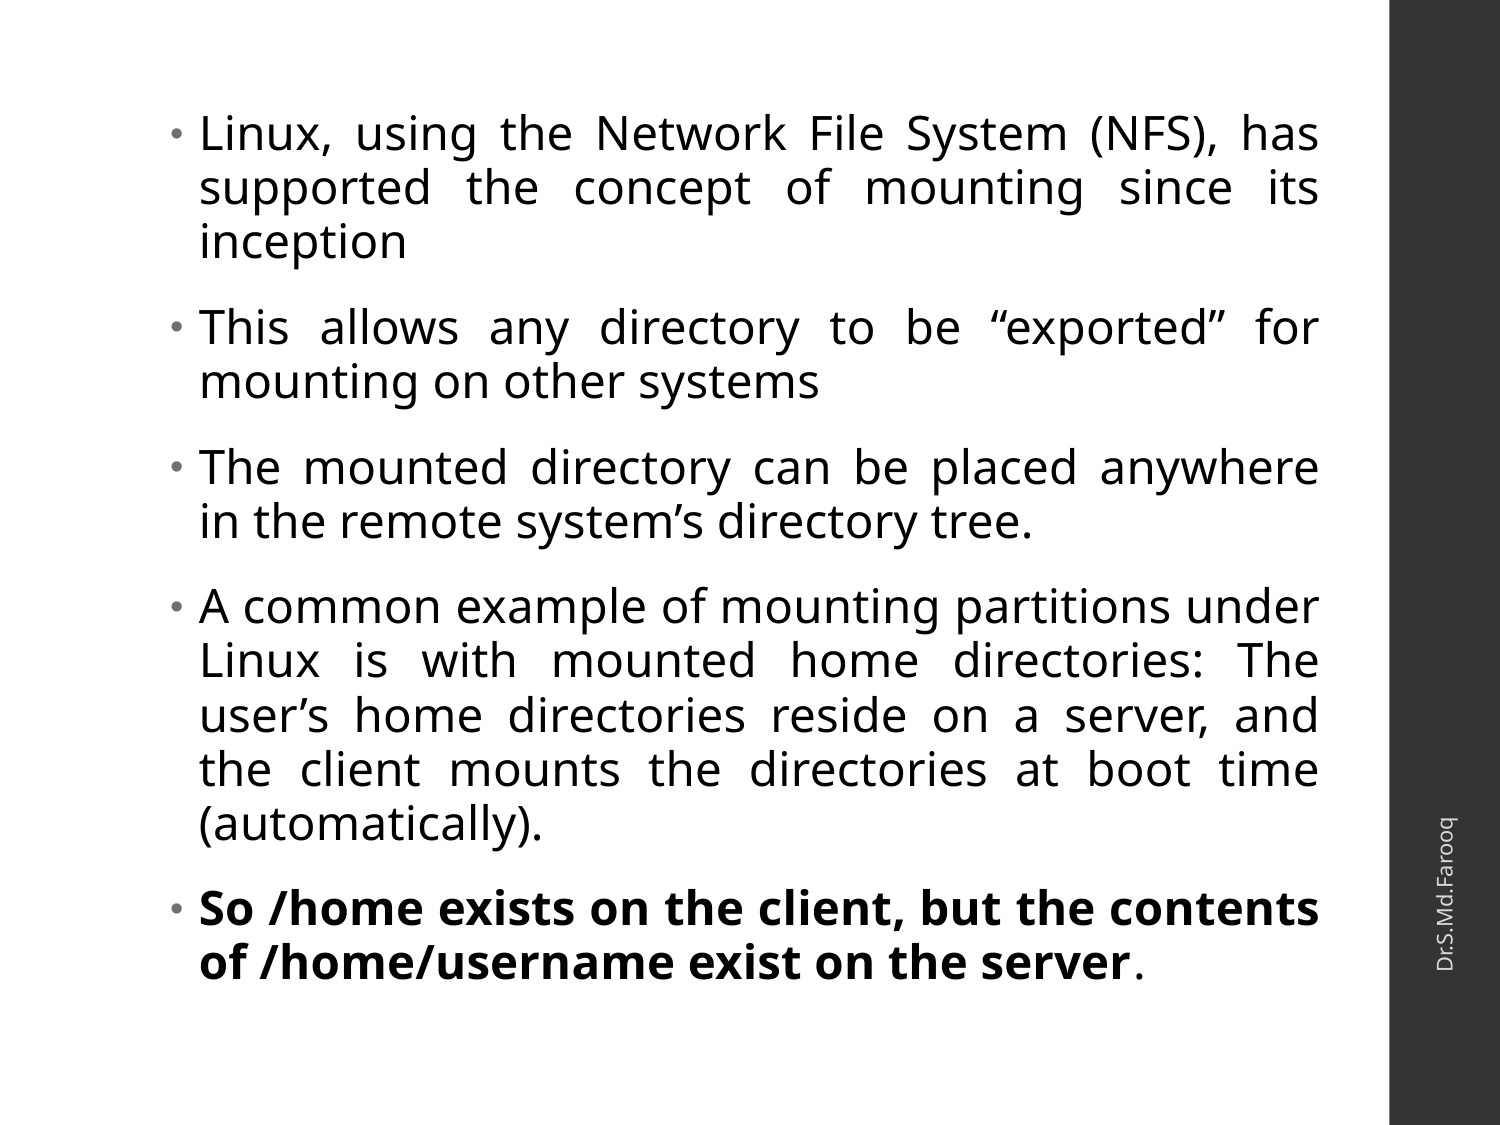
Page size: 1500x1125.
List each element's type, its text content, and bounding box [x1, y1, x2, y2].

list Linux, using the Network File System (NFS), has supported the concept of mounting since its inception This allows any directory to be “exported” for mounting on other systems The mounted directory can be placed anywhere in the remote system’s directory tree. A common example of mounting partitions under Linux is with mounted home directories: The user’s home directories reside on a server, and the client mounts the directories at boot time (automatically). So /home exists on the client, but the contents of /home/username exist on the server. [155, 99, 1338, 1014]
footer Dr.S.Md.Farooq [1423, 400, 1469, 988]
